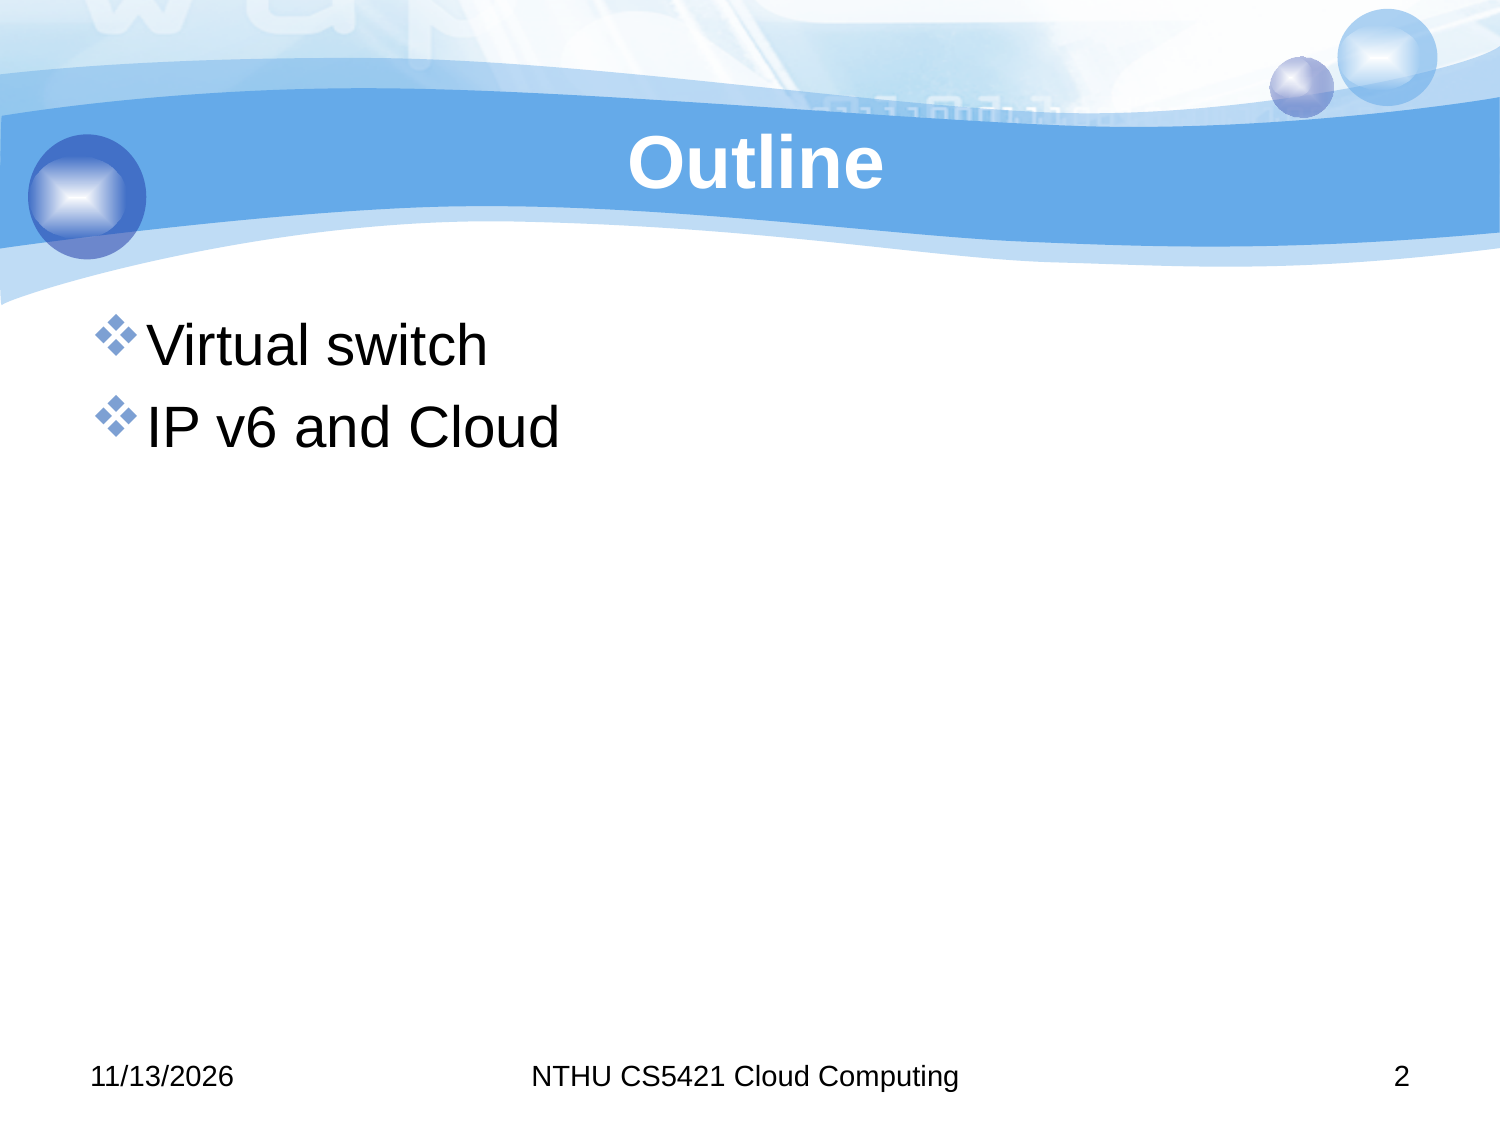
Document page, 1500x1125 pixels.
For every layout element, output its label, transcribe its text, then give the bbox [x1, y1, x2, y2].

slide_number 2 [1074, 1050, 1425, 1103]
list Virtual switch IP v6 and Cloud [75, 299, 1425, 1038]
footer NTHU CS5421 Cloud Computing [512, 1050, 988, 1103]
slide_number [75, 1050, 425, 1103]
title Outline [150, 112, 1363, 205]
